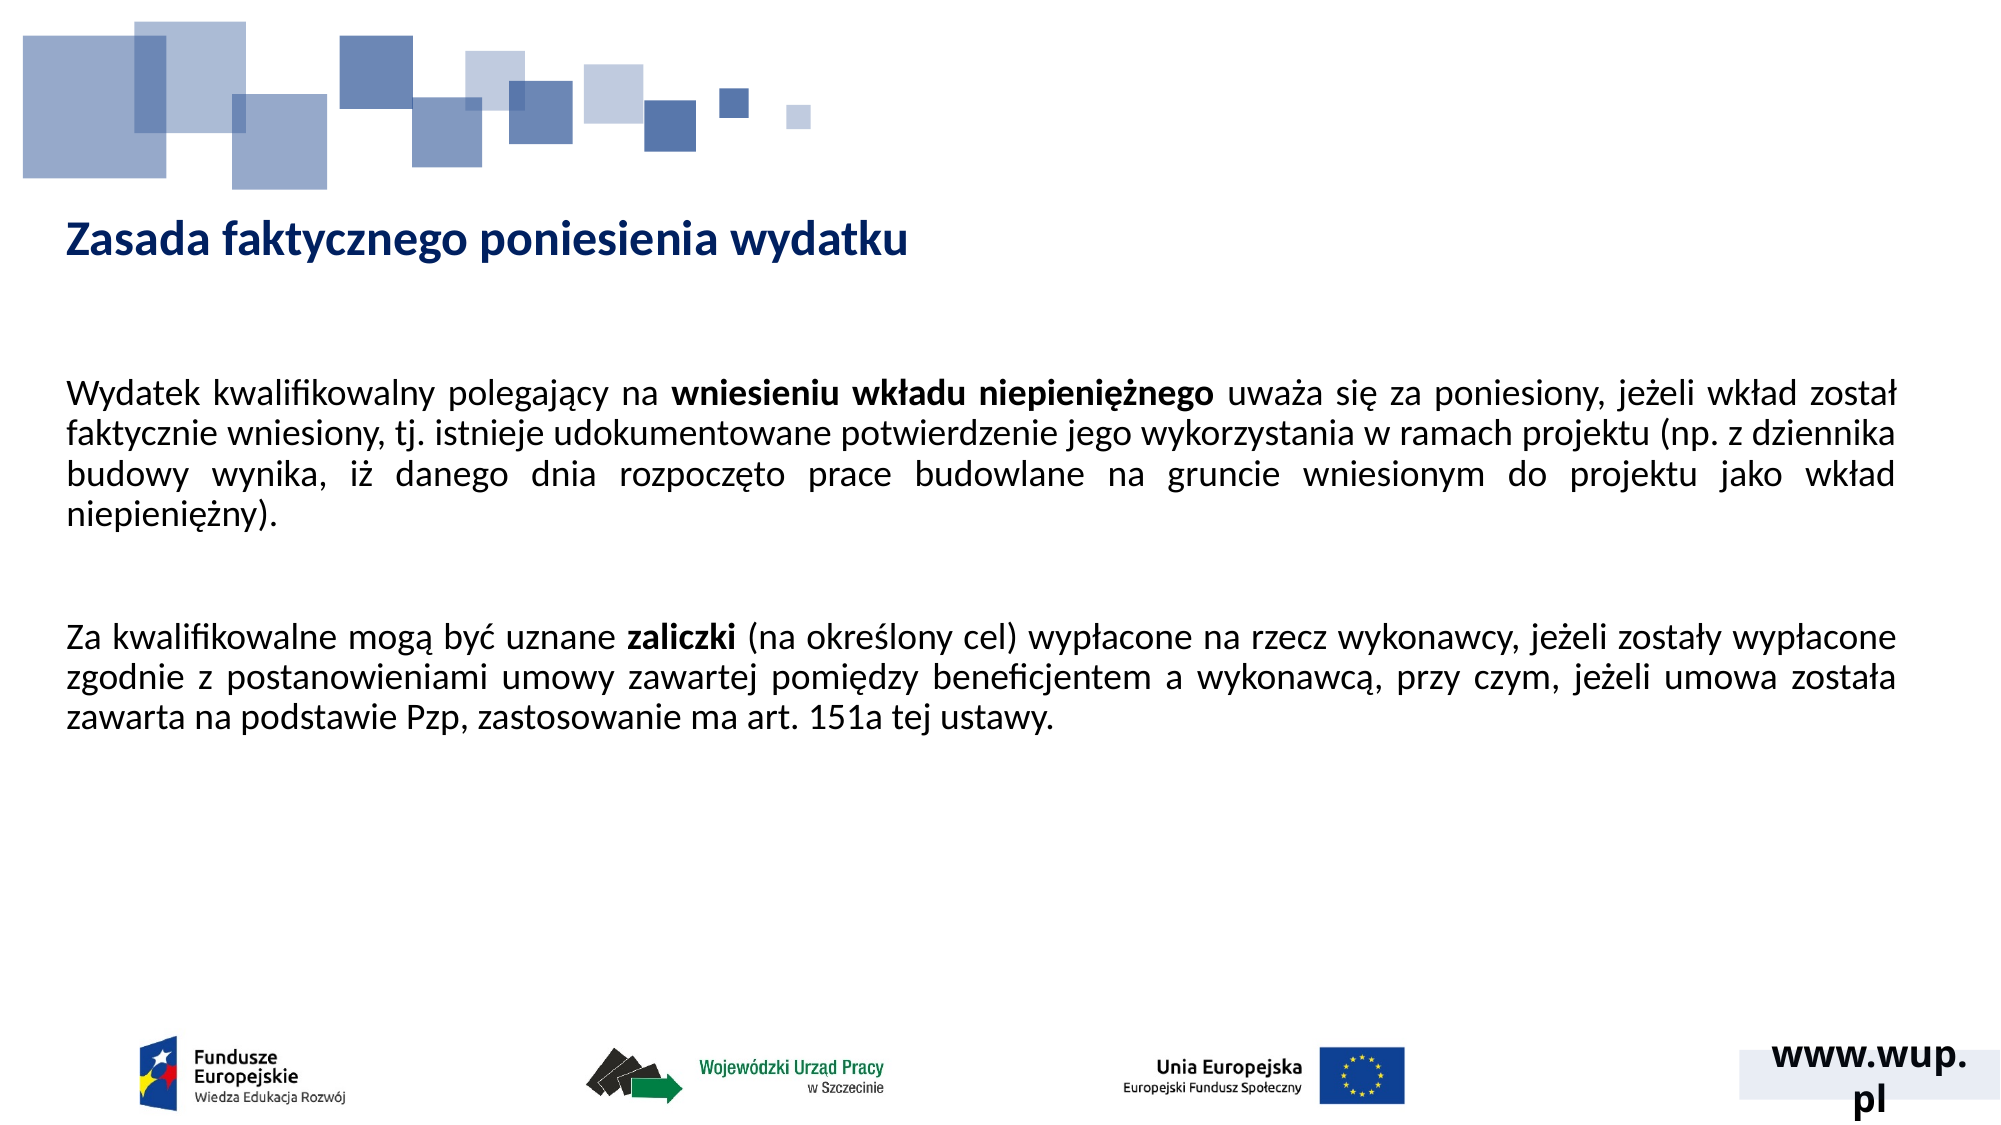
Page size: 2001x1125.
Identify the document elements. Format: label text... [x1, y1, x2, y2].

title Zasada faktycznego poniesienia wydatku [51, 204, 1913, 287]
list Wydatek kwalifikowalny polegający na wniesieniu wkładu niepieniężnego uważa się za poniesiony, jeżeli wkład został faktycznie wniesiony, tj. istnieje udokumentowane potwierdzenie jego wykorzystania w ramach projektu (np. z dziennika budowy wynika, iż danego dnia rozpoczęto prace budowlane na gruncie wniesionym do projektu jako wkład niepieniężny). Za kwalifikowalne mogą być uznane zaliczki (na określony cel) wypłacone na rzecz wykonawcy, jeżeli zostały wypłacone zgodnie z postanowieniami umowy zawartej pomiędzy beneficjentem a wykonawcą, przy czym, jeżeli umowa została zawarta na podstawie Pzp, zastosowanie ma art. 151a tej ustawy. [51, 299, 1913, 1014]
picture [574, 1036, 894, 1115]
picture [1104, 1027, 1407, 1123]
picture [139, 1017, 363, 1118]
